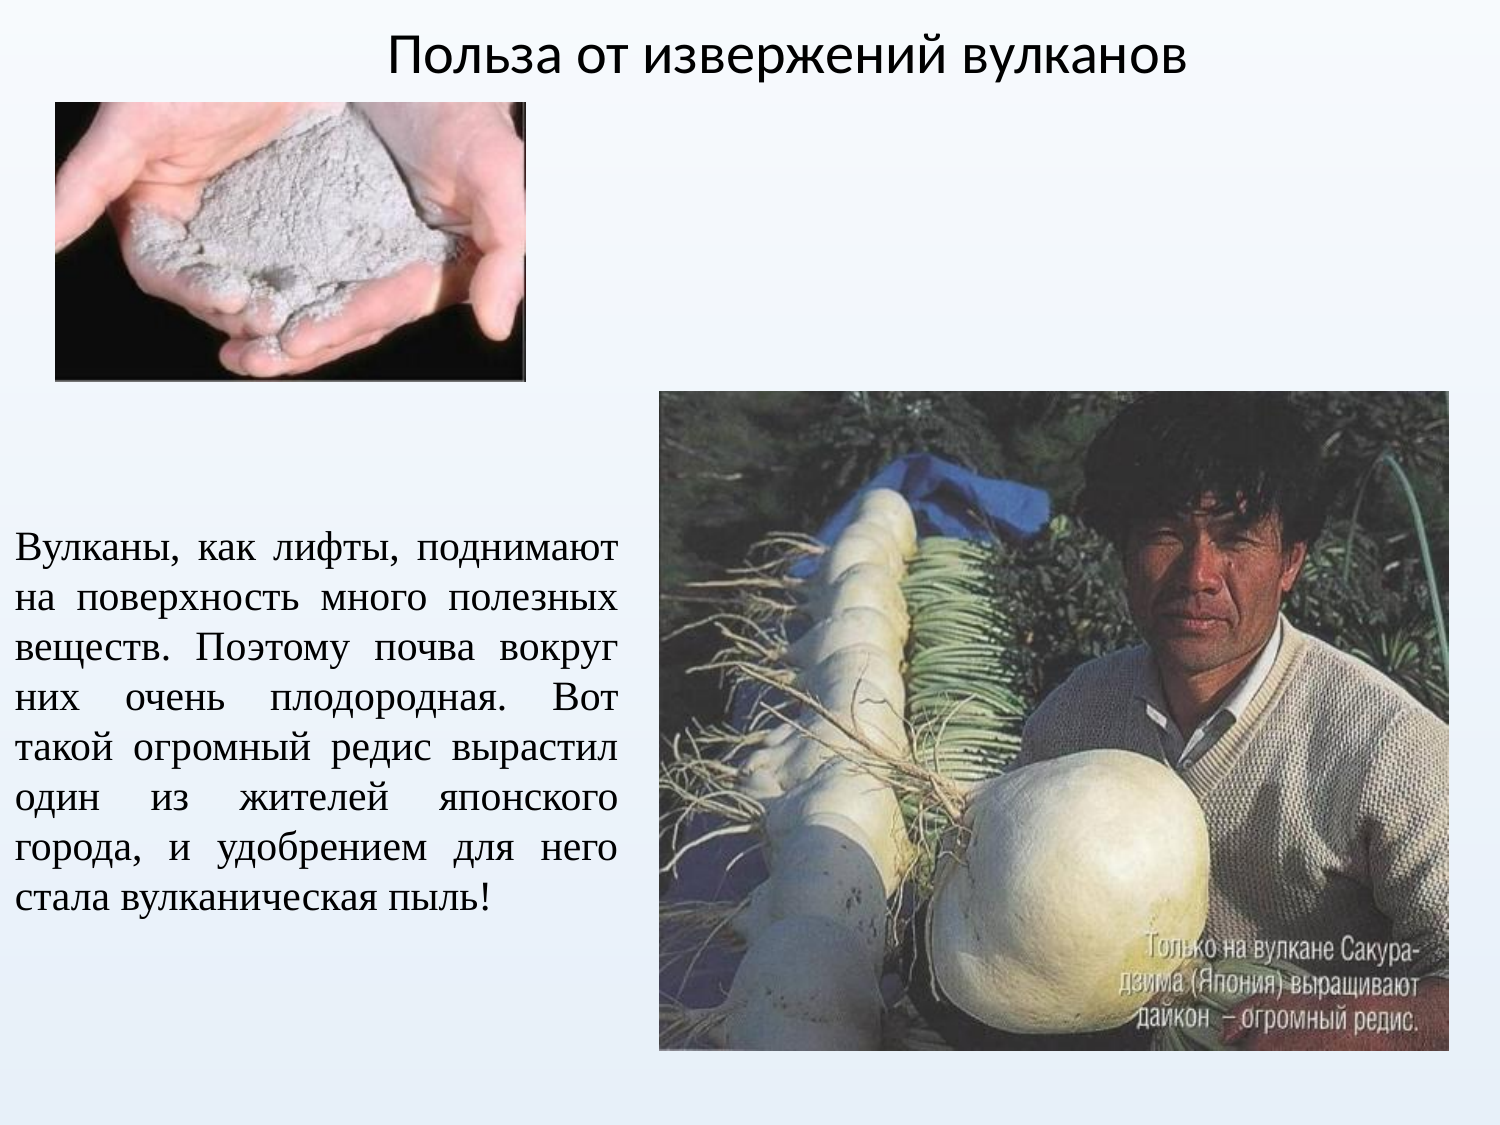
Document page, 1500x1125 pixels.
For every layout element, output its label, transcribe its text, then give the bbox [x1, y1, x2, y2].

text_box Вулканы, как лифты, поднимают на поверхность много полезных веществ. Поэтому почва вокруг них очень плодородная. Вот такой огромный редис вырастил один из жителей японского города, и удобрением для него стала вулканическая пыль! [0, 511, 634, 927]
picture [659, 390, 1449, 1051]
picture [55, 102, 526, 382]
list Польза от извержений вулканов [372, 15, 1247, 100]
